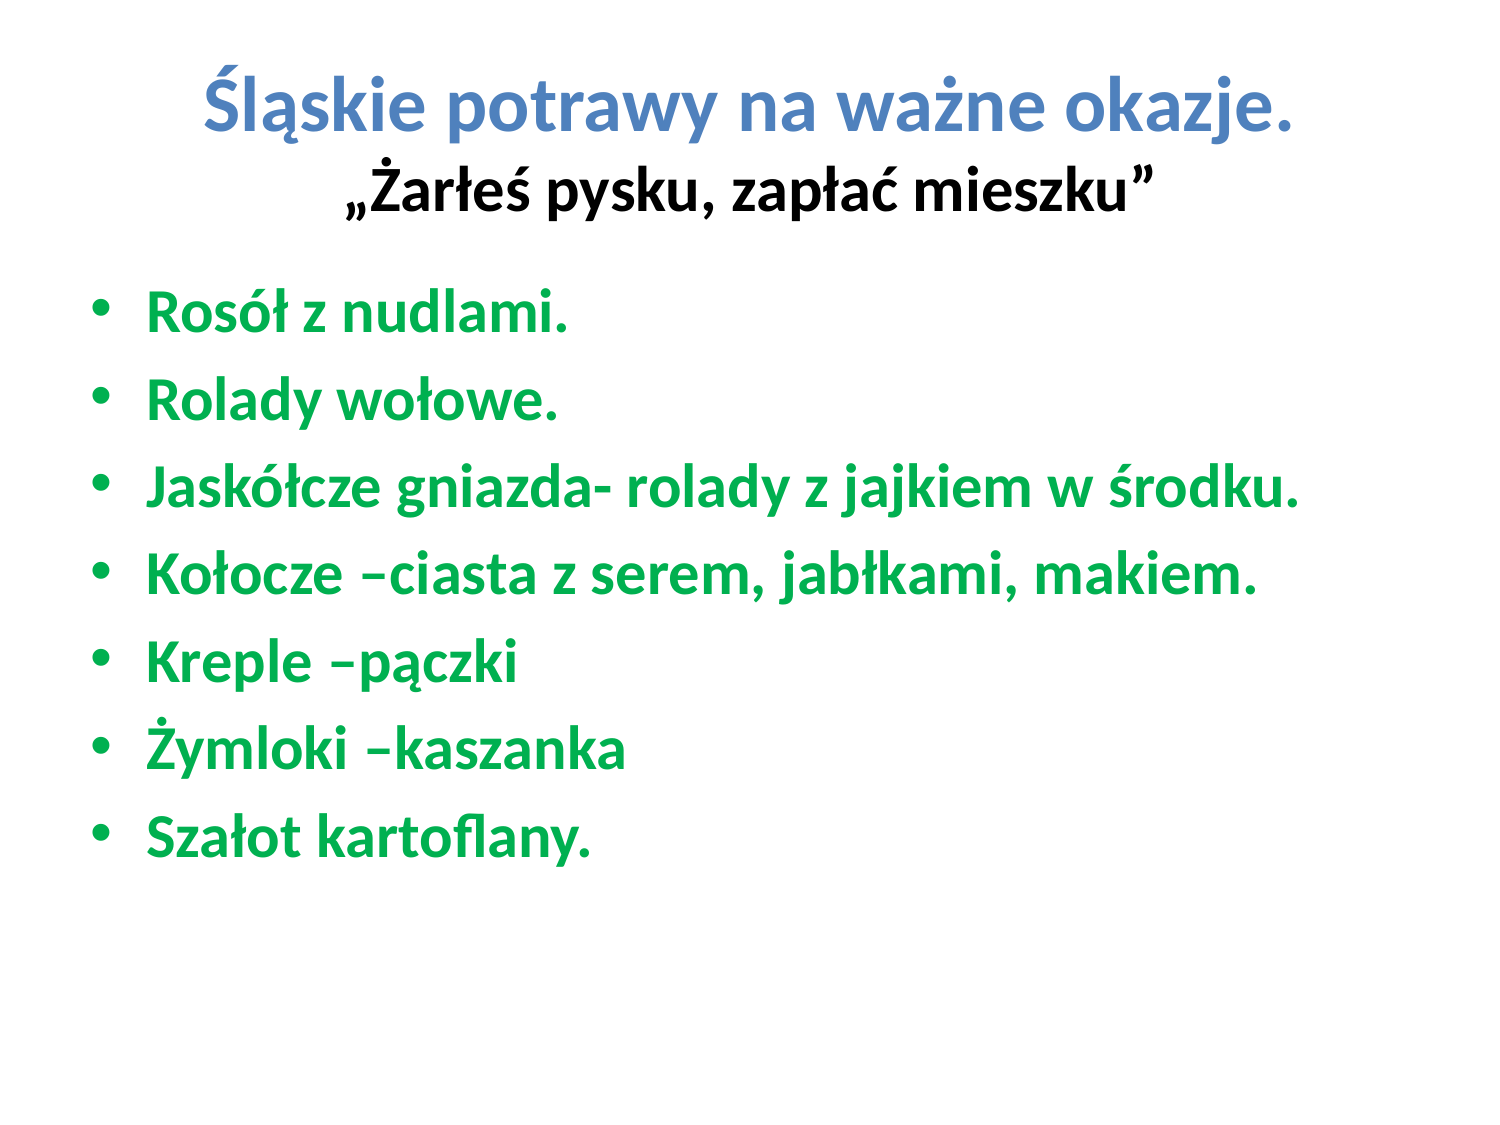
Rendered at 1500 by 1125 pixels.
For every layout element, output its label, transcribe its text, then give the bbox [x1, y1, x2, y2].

title Śląskie potrawy na ważne okazje. „Żarłeś pysku, zapłać mieszku” [75, 45, 1425, 233]
list Rosół z nudlami. Rolady wołowe. Jaskółcze gniazda- rolady z jajkiem w środku. Kołocze –ciasta z serem, jabłkami, makiem. Kreple –pączki Żymloki –kaszanka Szałot kartoflany. [75, 262, 1425, 1005]
